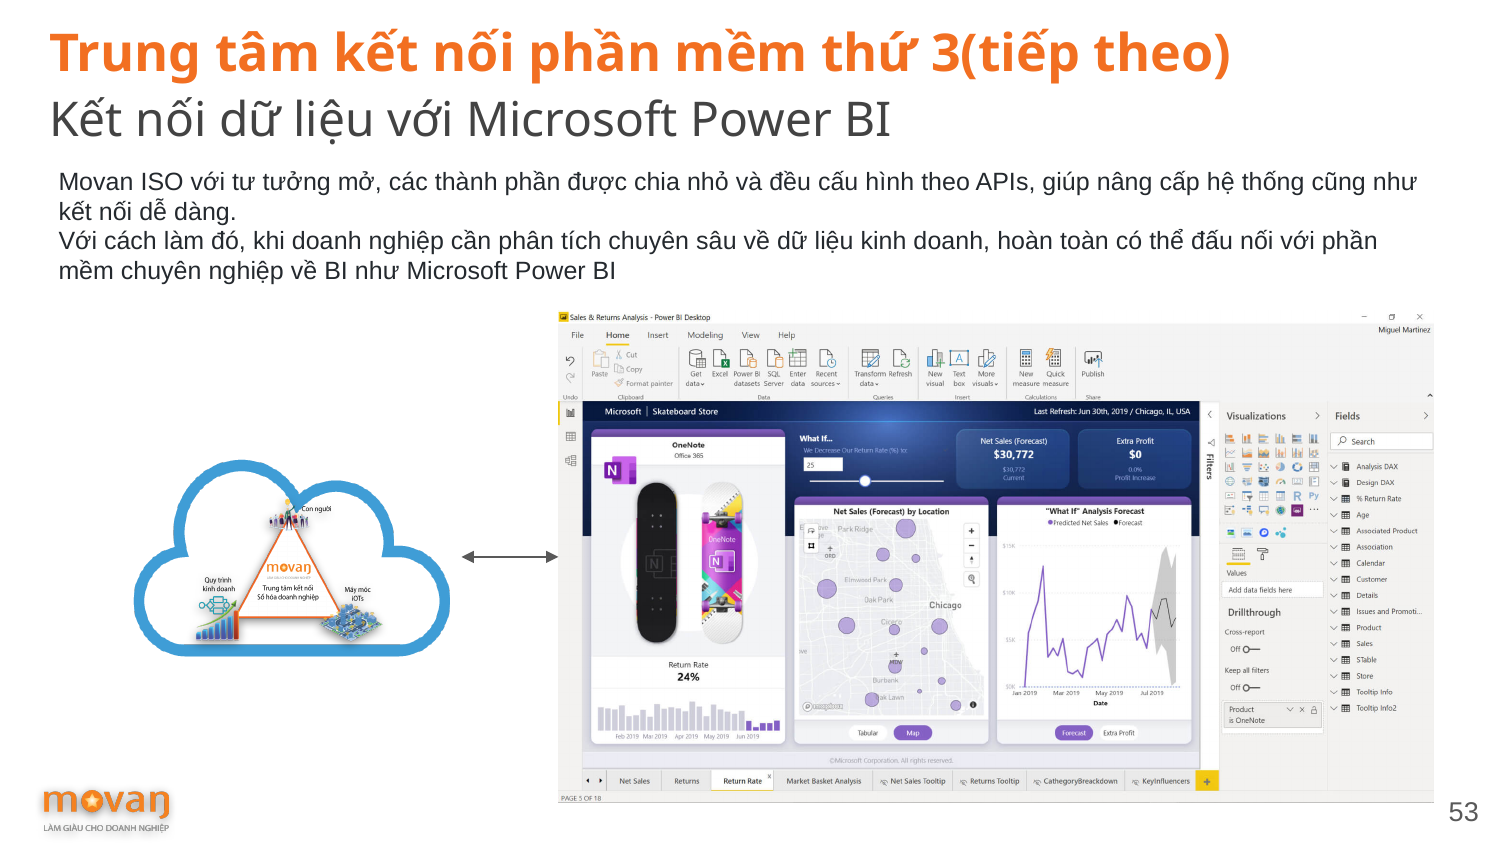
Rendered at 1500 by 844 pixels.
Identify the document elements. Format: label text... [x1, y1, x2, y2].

text_box Kết nối dữ liệu với Microsoft Power BI [43, 83, 1024, 150]
picture [43, 789, 169, 833]
text_box Movan ISO với tư tưởng mở, các thành phần được chia nhỏ và đều cấu hình theo APIs, giúp nâng cấp hệ thống cũng như kết nối dễ dàng. Với cách làm đó, khi doanh nghiệp cần phân tích chuyên sâu về dữ liệu kinh doanh, hoàn toàn có thể đấu nối với phần mềm chuyên nghiệp về BI như Microsoft Power BI [43, 150, 1447, 300]
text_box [122, 436, 462, 678]
slide_number ‹#› [1403, 779, 1494, 844]
title Trung tâm kết nối phần mềm thứ 3(tiếp theo) [43, 16, 1500, 83]
picture [558, 310, 1435, 804]
